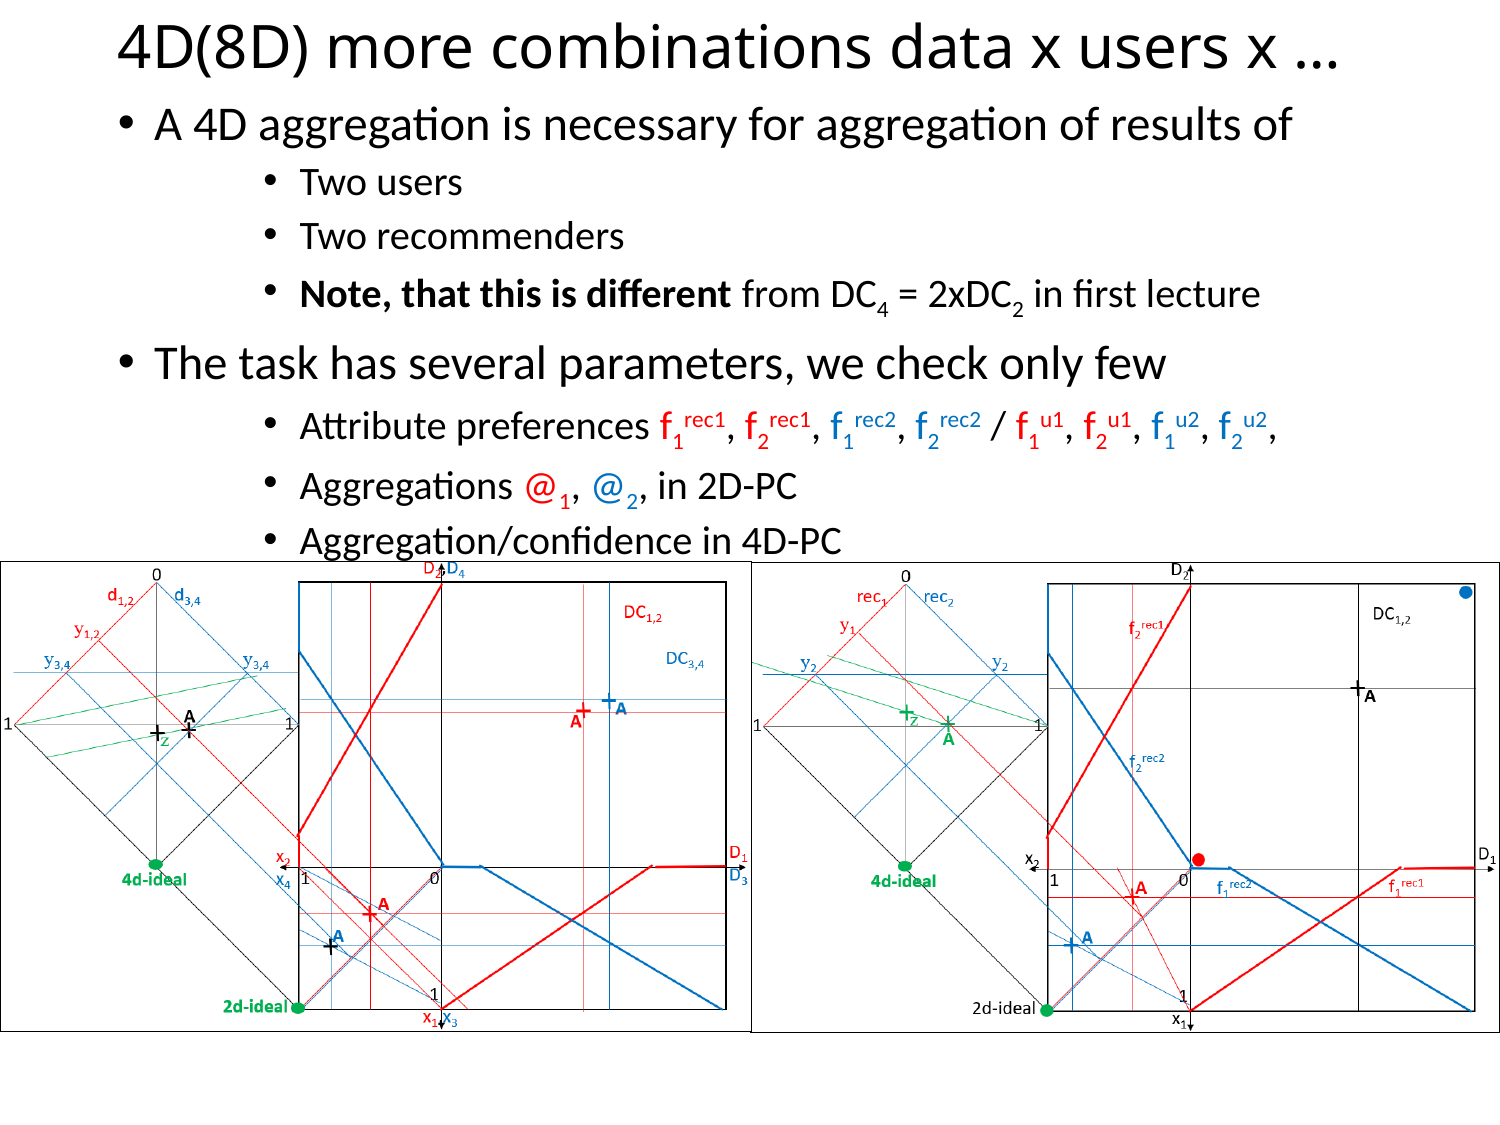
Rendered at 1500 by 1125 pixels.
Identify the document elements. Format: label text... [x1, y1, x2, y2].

text_box A 4D aggregation is necessary for aggregation of results of Two users Two recommenders Note, that this is different from DC4 = 2xDC2 in first lecture The task has several parameters, we check only few Attribute preferences f1rec1, f2rec1, f1rec2, f2rec2 / f1u1, f2u1, f1u2, f2u2, Aggregations @1, @2, in 2D-PC Aggregation/confidence in 4D-PC [103, 90, 1397, 562]
text_box 4D(8D) more combinations data x users x … [103, 8, 1397, 90]
picture [0, 561, 1500, 1033]
